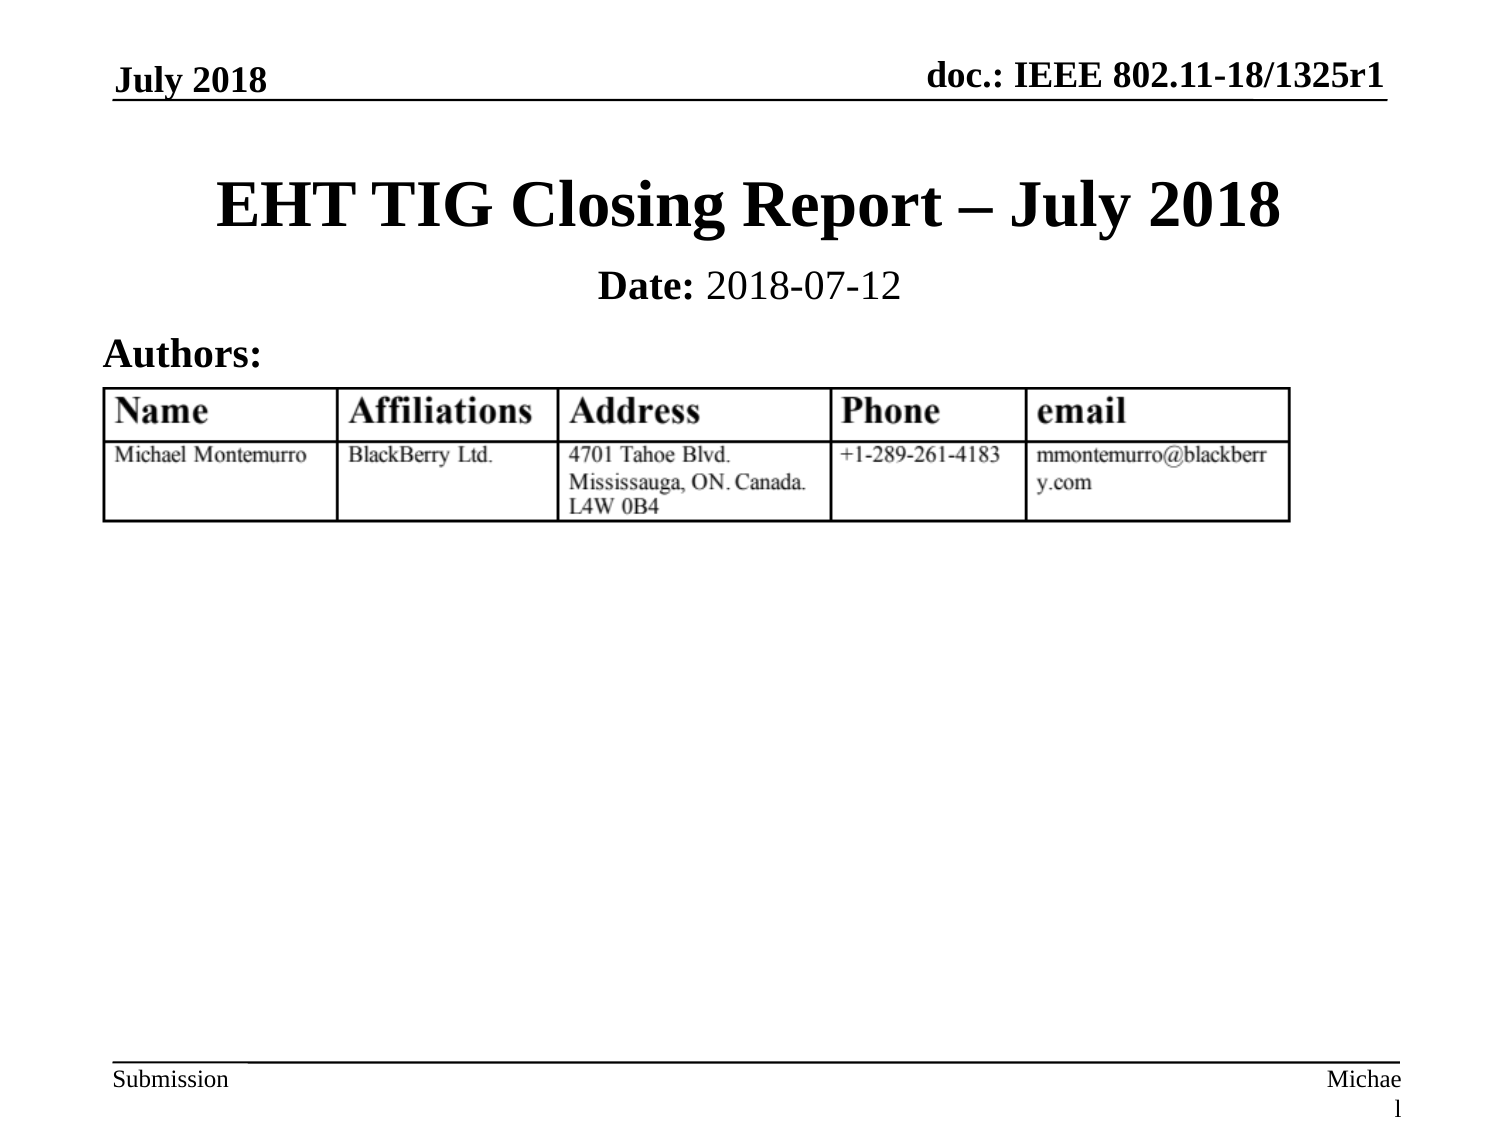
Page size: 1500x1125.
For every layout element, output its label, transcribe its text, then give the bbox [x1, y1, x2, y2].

text_box Authors: [87, 318, 325, 381]
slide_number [114, 54, 270, 101]
list Date: 2018-07-12 [112, 249, 1388, 313]
footer Michael Montemurro, BlackBerry [1324, 1061, 1402, 1093]
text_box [90, 386, 1354, 563]
title EHT TIG Closing Report – July 2018 [112, 112, 1388, 249]
